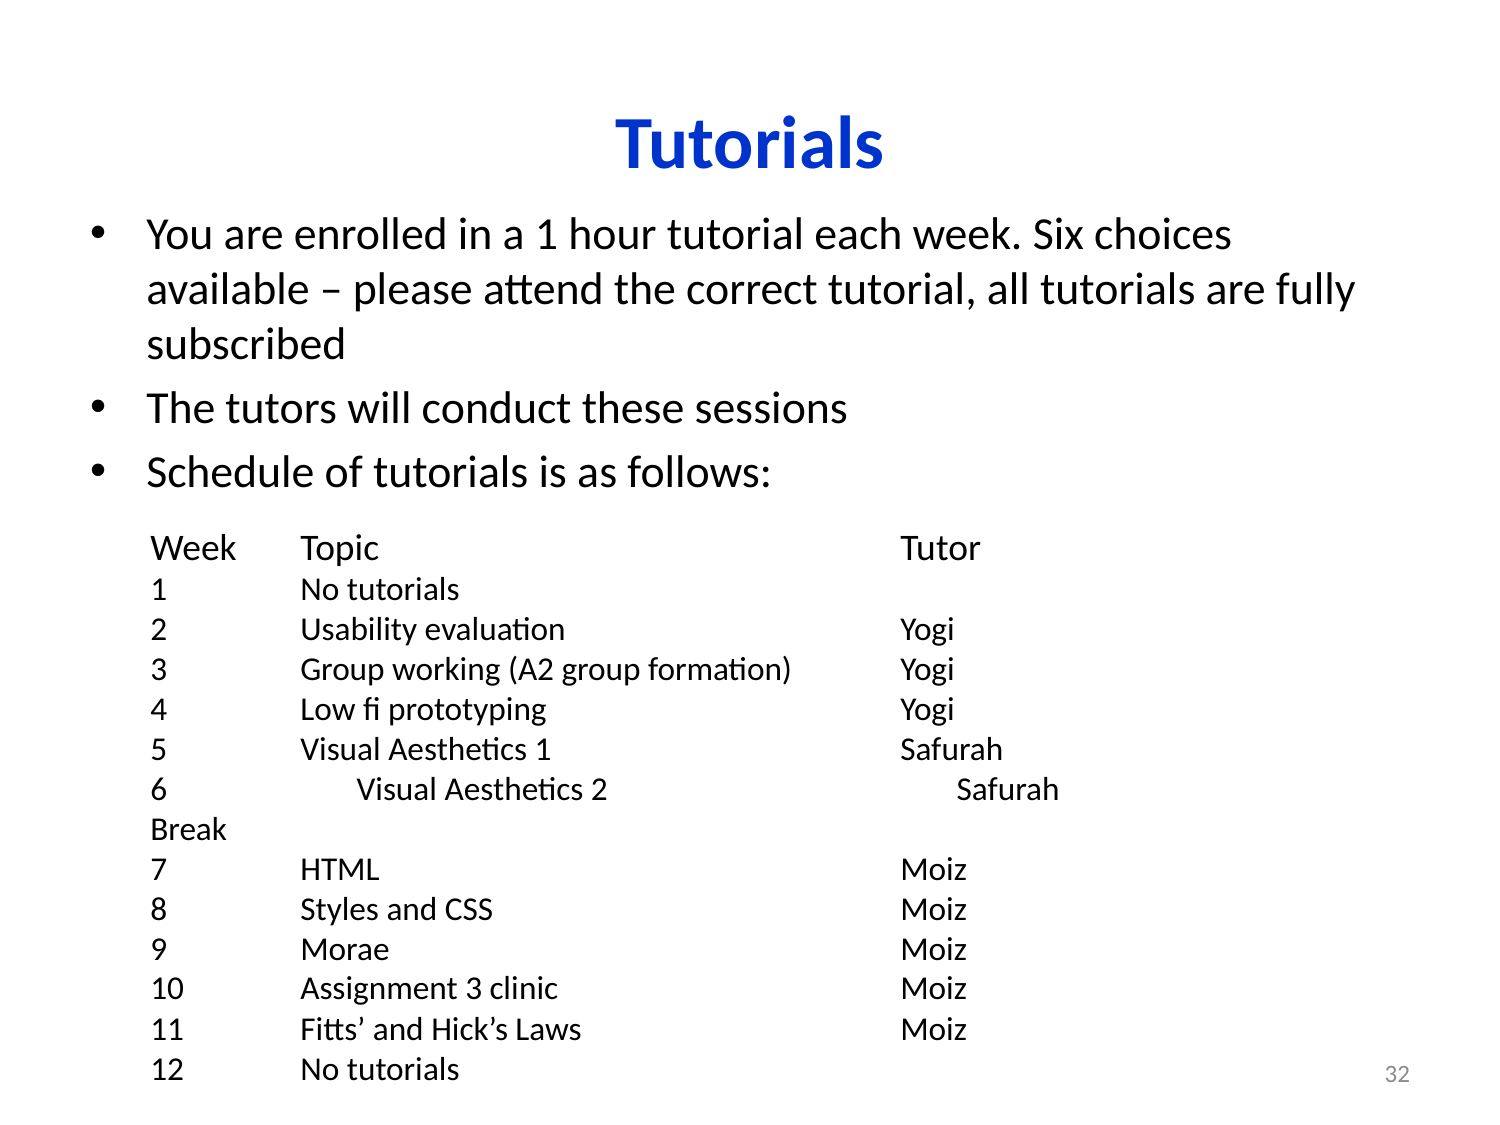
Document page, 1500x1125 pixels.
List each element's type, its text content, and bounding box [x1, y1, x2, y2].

slide_number 32 [1074, 1042, 1425, 1103]
list You are enrolled in a 1 hour tutorial each week. Six choices available – please attend the correct tutorial, all tutorials are fully subscribed The tutors will conduct these sessions Schedule of tutorials is as follows: [75, 196, 1417, 1125]
title Tutorials [75, 45, 1425, 233]
text_box Week Topic Tutor 1 No tutorials 2 Usability evaluation Yogi 3 Group working (A2 group formation) Yogi 4 Low fi prototyping Yogi 5 Visual Aesthetics 1 Safurah Visual Aesthetics 2 Safurah Break 7 HTML Moiz 8 Styles and CSS Moiz 9 Morae Moiz 10 Assignment 3 clinic Moiz 11 Fitts’ and Hick’s Laws Moiz 12 No tutorials [135, 515, 1199, 1094]
